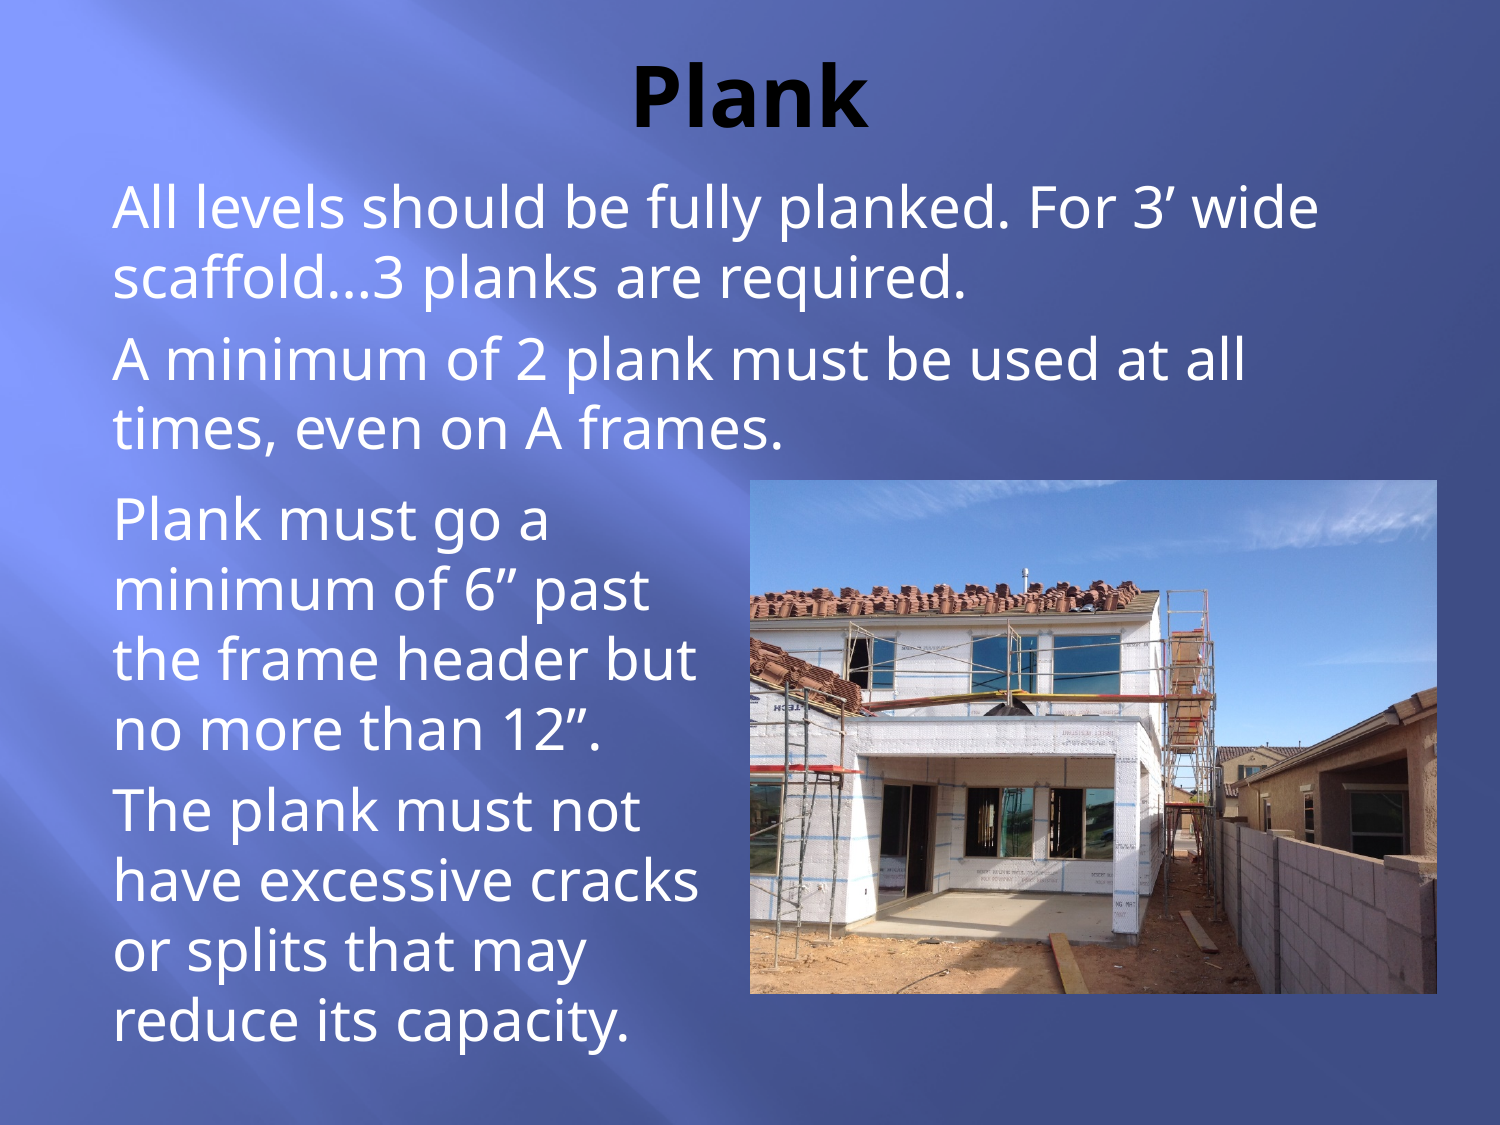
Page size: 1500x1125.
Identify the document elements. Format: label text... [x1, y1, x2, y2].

title Plank [75, 24, 1425, 162]
list All levels should be fully planked. For 3’ wide scaffold…3 planks are required. A minimum of 2 plank must be used at all times, even on A frames. [75, 162, 1425, 480]
picture [749, 480, 1437, 994]
text_box Plank must go a minimum of 6” past the frame header but no more than 12”. The plank must not have excessive cracks or splits that may reduce its capacity. [74, 474, 750, 1063]
